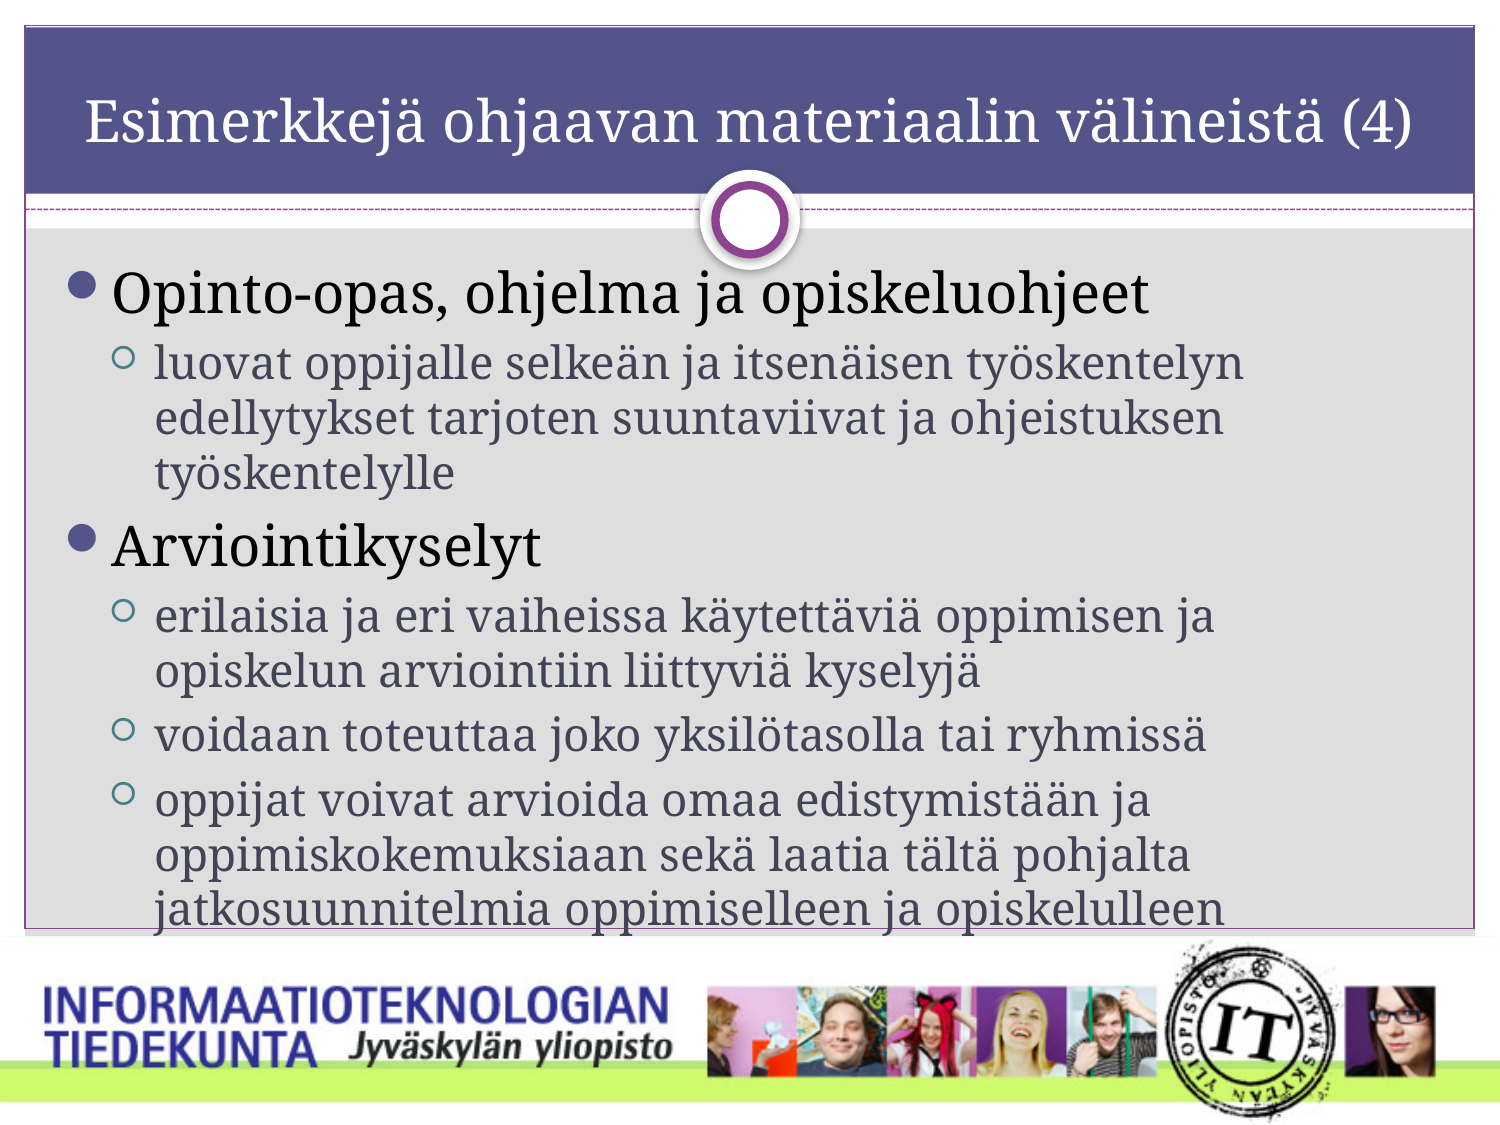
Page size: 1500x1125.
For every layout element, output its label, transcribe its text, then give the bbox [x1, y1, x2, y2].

list Opinto-opas, ohjelma ja opiskeluohjeet luovat oppijalle selkeän ja itsenäisen työskentelyn edellytykset tarjoten suuntaviivat ja ohjeistuksen työskentelylle Arviointikyselyt erilaisia ja eri vaiheissa käytettäviä oppimisen ja opiskelun arviointiin liittyviä kyselyjä voidaan toteuttaa joko yksilötasolla tai ryhmissä oppijat voivat arvioida omaa edistymistään ja oppimiskokemuksiaan sekä laatia tältä pohjalta jatkosuunnitelmia oppimiselleen ja opiskelulleen [49, 249, 1450, 917]
picture [0, 936, 1500, 1125]
title Esimerkkejä ohjaavan materiaalin välineistä (4) [49, 37, 1450, 162]
